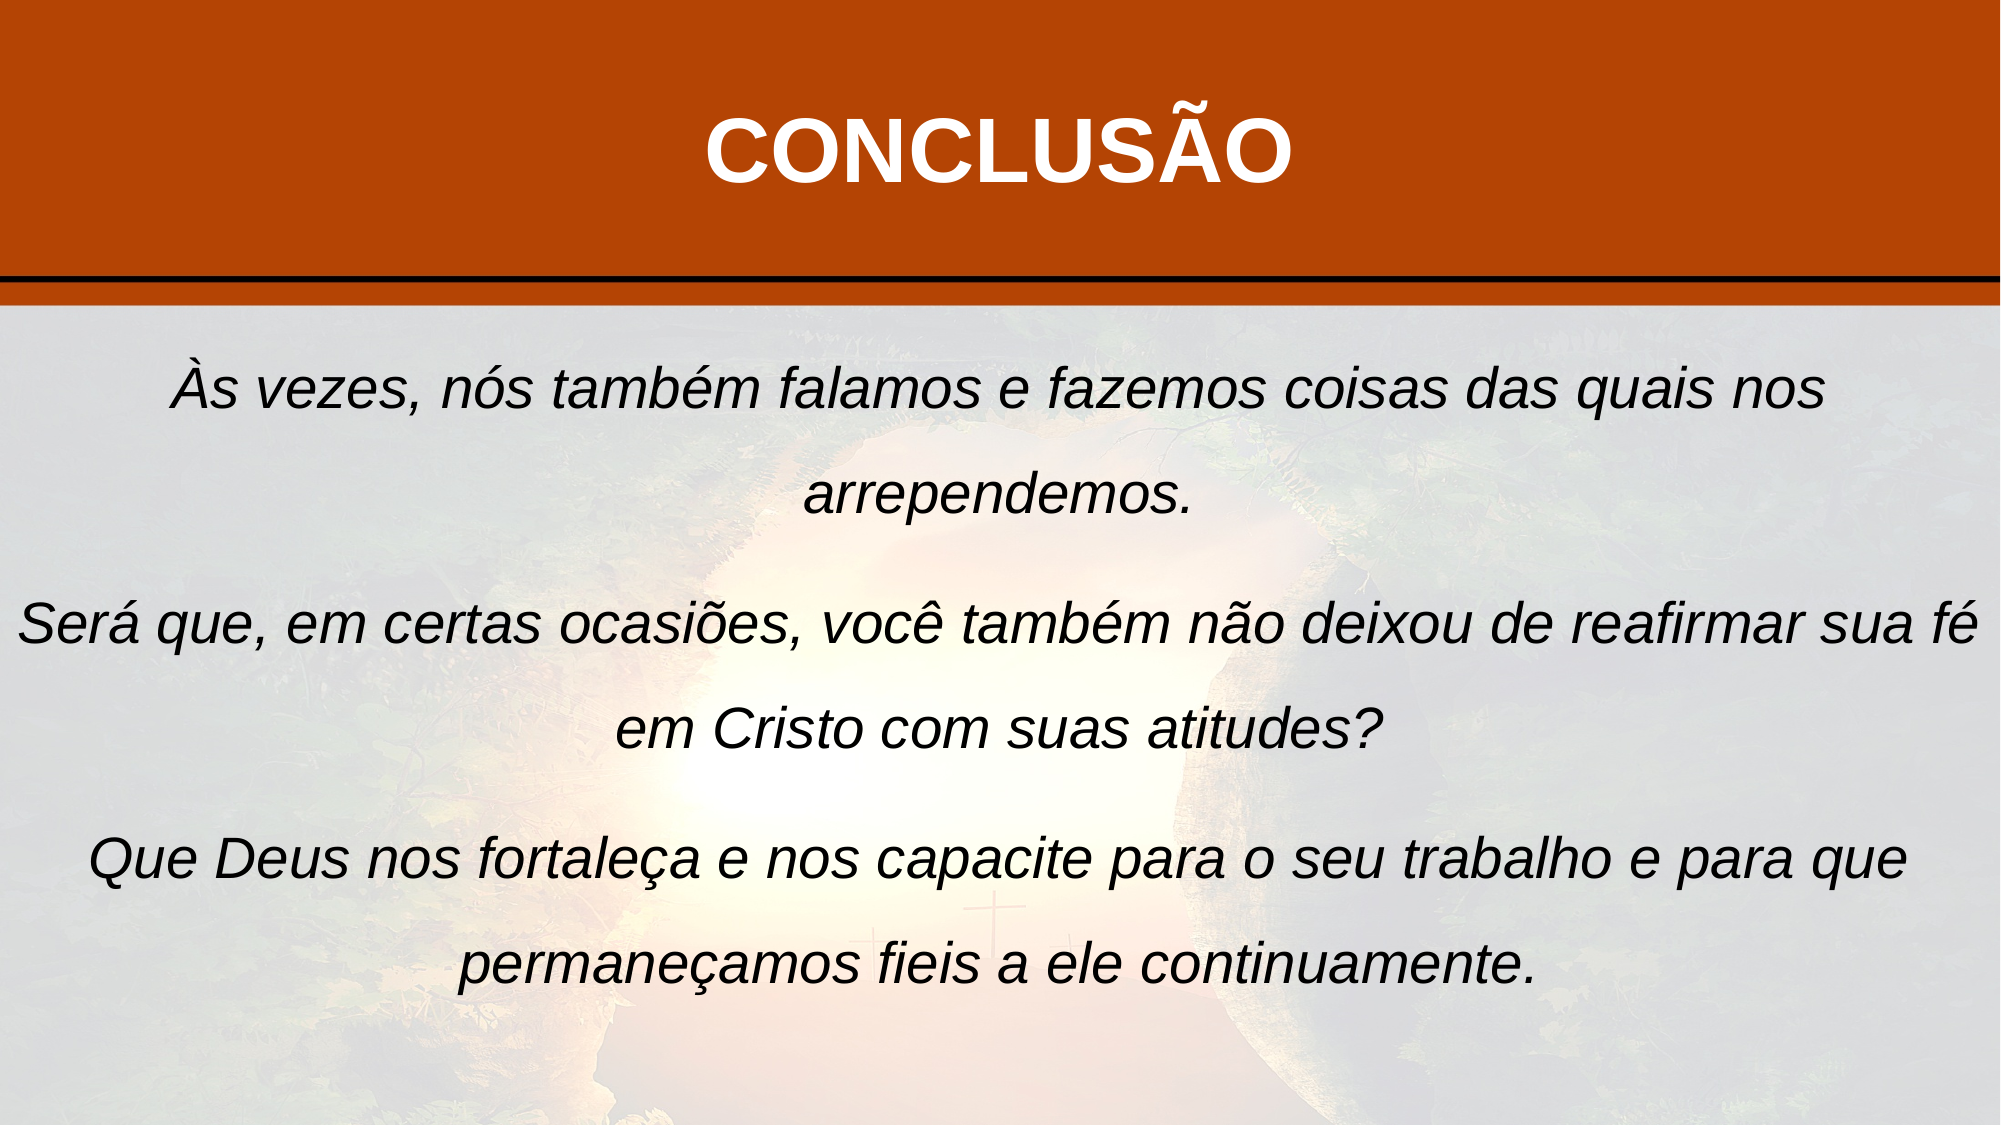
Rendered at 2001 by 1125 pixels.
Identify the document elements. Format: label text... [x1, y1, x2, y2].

picture [0, 0, 2001, 1125]
title CONCLUSÃO [353, 59, 1647, 247]
text_box Às vezes, nós também falamos e fazemos coisas das quais nos arrependemos. Será que, em certas ocasiões, você também não deixou de reafirmar sua fé em Cristo com suas atitudes? Que Deus nos fortaleça e nos capacite para o seu trabalho e para que permaneçamos fieis a ele continuamente. [0, 307, 2000, 1003]
